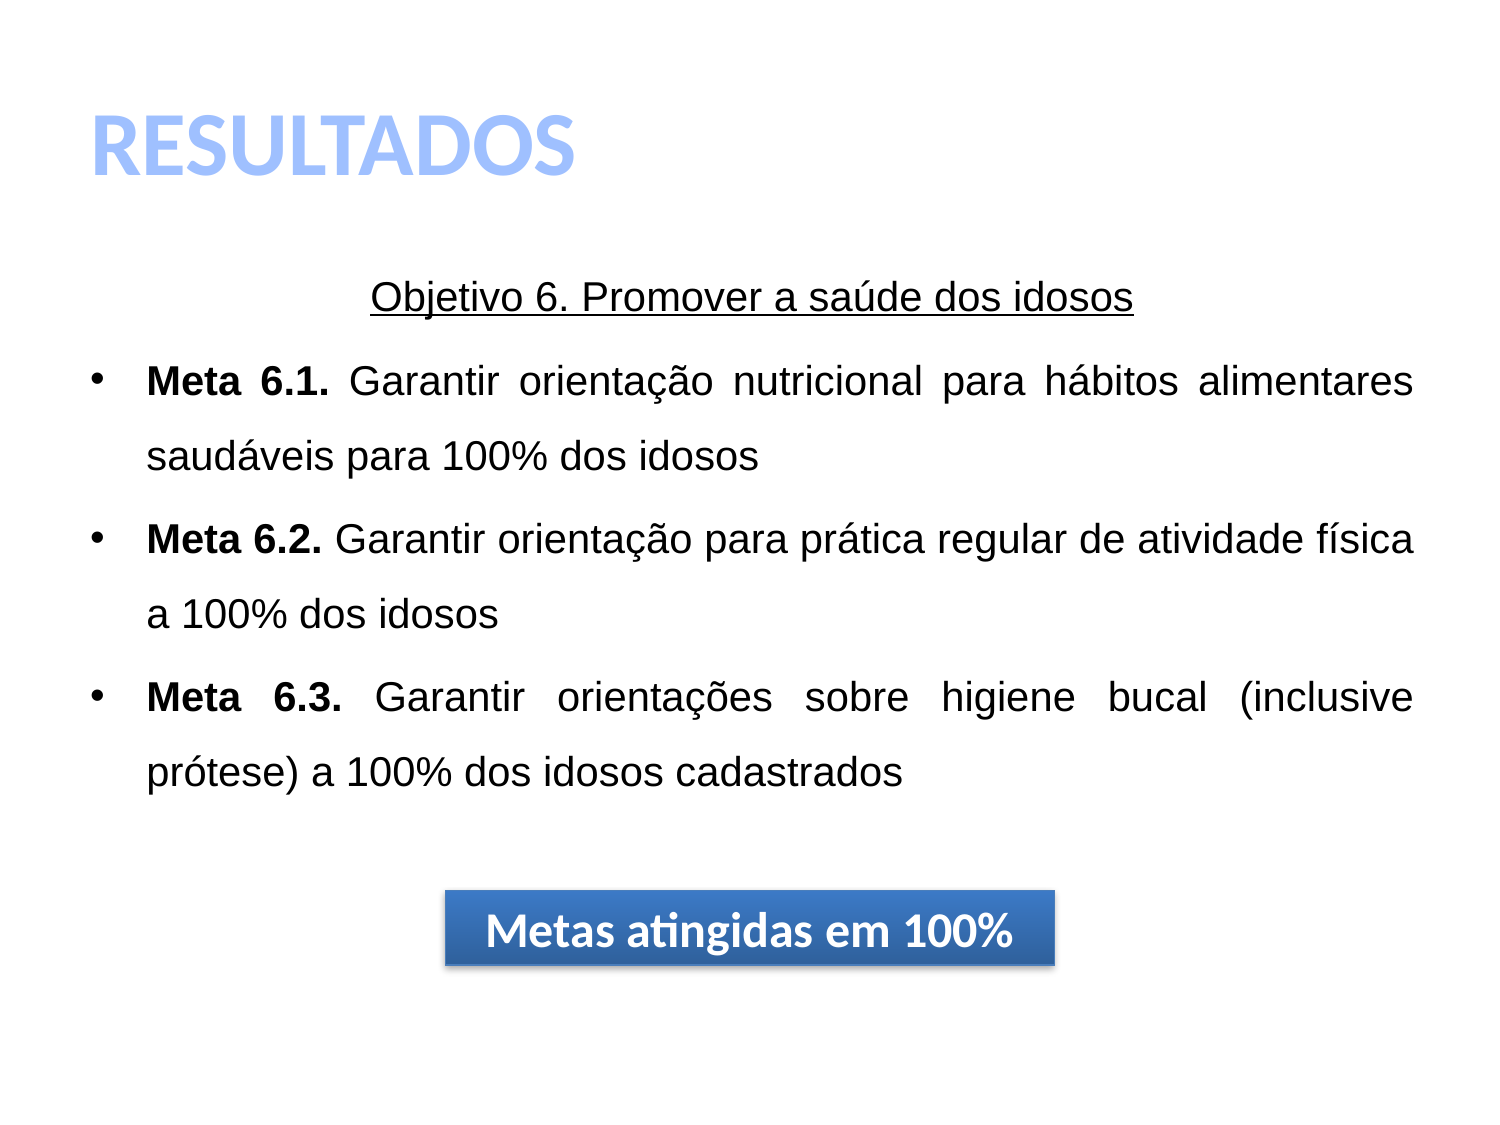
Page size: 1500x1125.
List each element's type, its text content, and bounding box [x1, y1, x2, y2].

title RESULTADOS [75, 45, 1425, 233]
text_box Metas atingidas em 100% [445, 890, 1055, 966]
list Objetivo 6. Promover a saúde dos idosos Meta 6.1. Garantir orientação nutricional para hábitos alimentares saudáveis para 100% dos idosos Meta 6.2. Garantir orientação para prática regular de atividade física a 100% dos idosos Meta 6.3. Garantir orientações sobre higiene bucal (inclusive prótese) a 100% dos idosos cadastrados [75, 262, 1430, 797]
